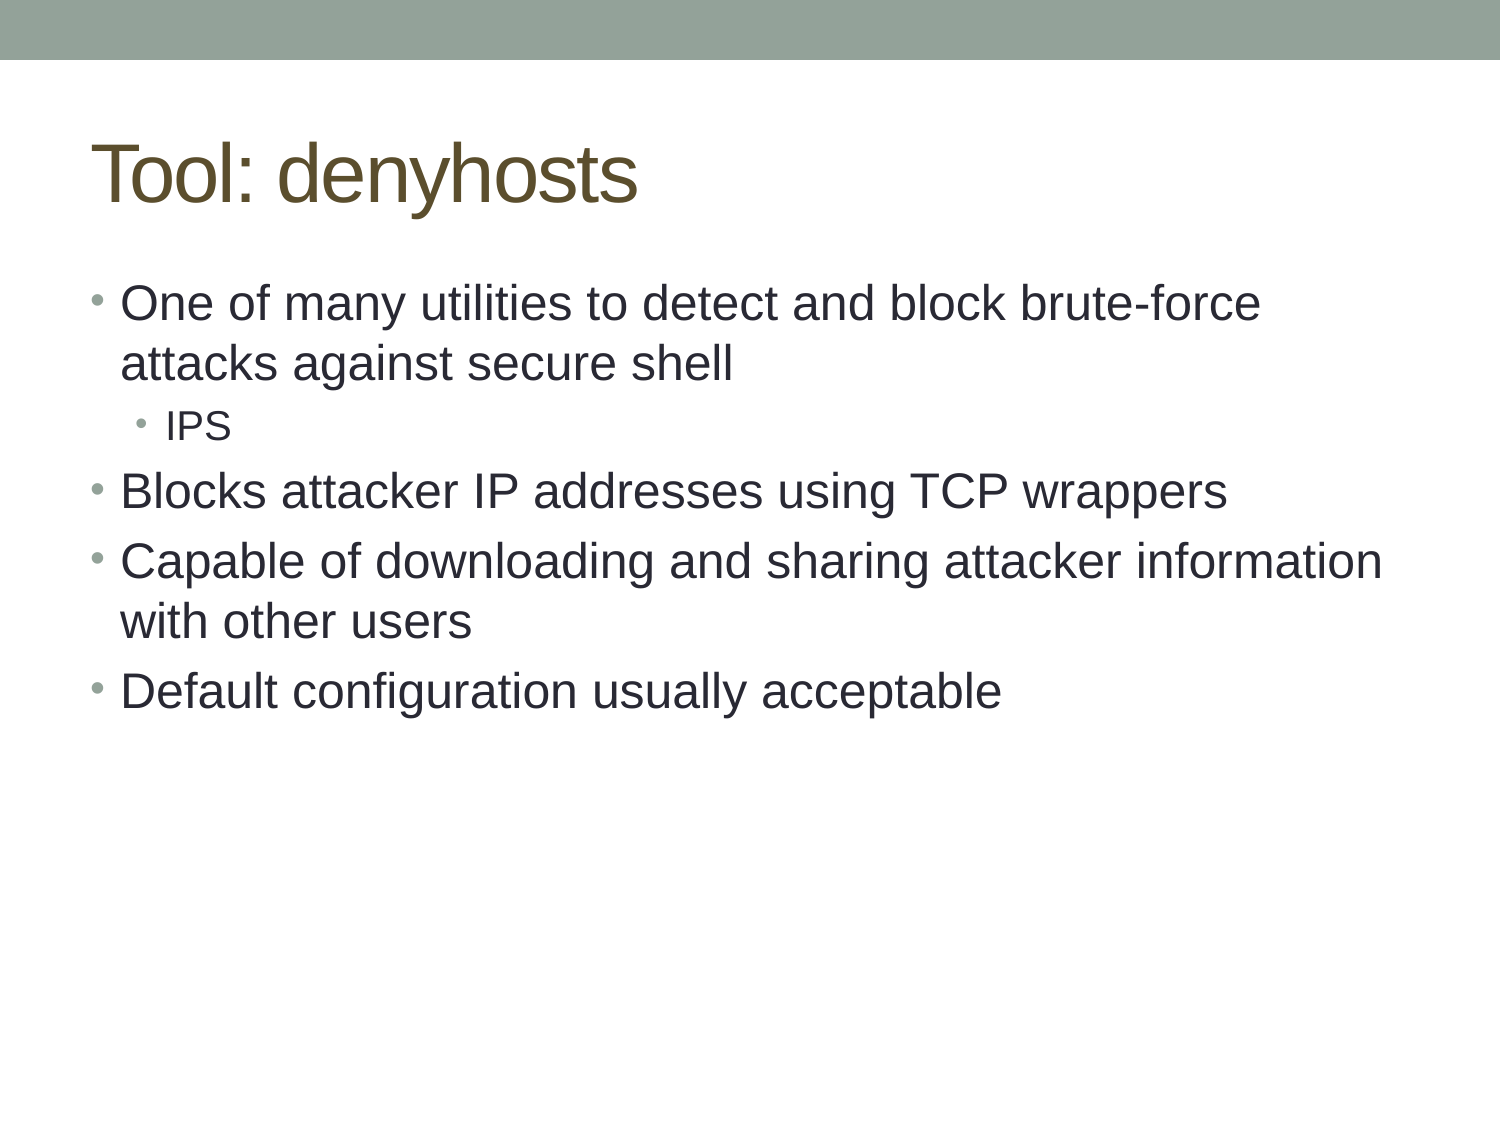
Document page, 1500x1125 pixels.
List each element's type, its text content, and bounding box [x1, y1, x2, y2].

list One of many utilities to detect and block brute-force attacks against secure shell IPS Blocks attacker IP addresses using TCP wrappers Capable of downloading and sharing attacker information with other users Default configuration usually acceptable [75, 262, 1425, 1063]
title Tool: denyhosts [75, 87, 1425, 250]
